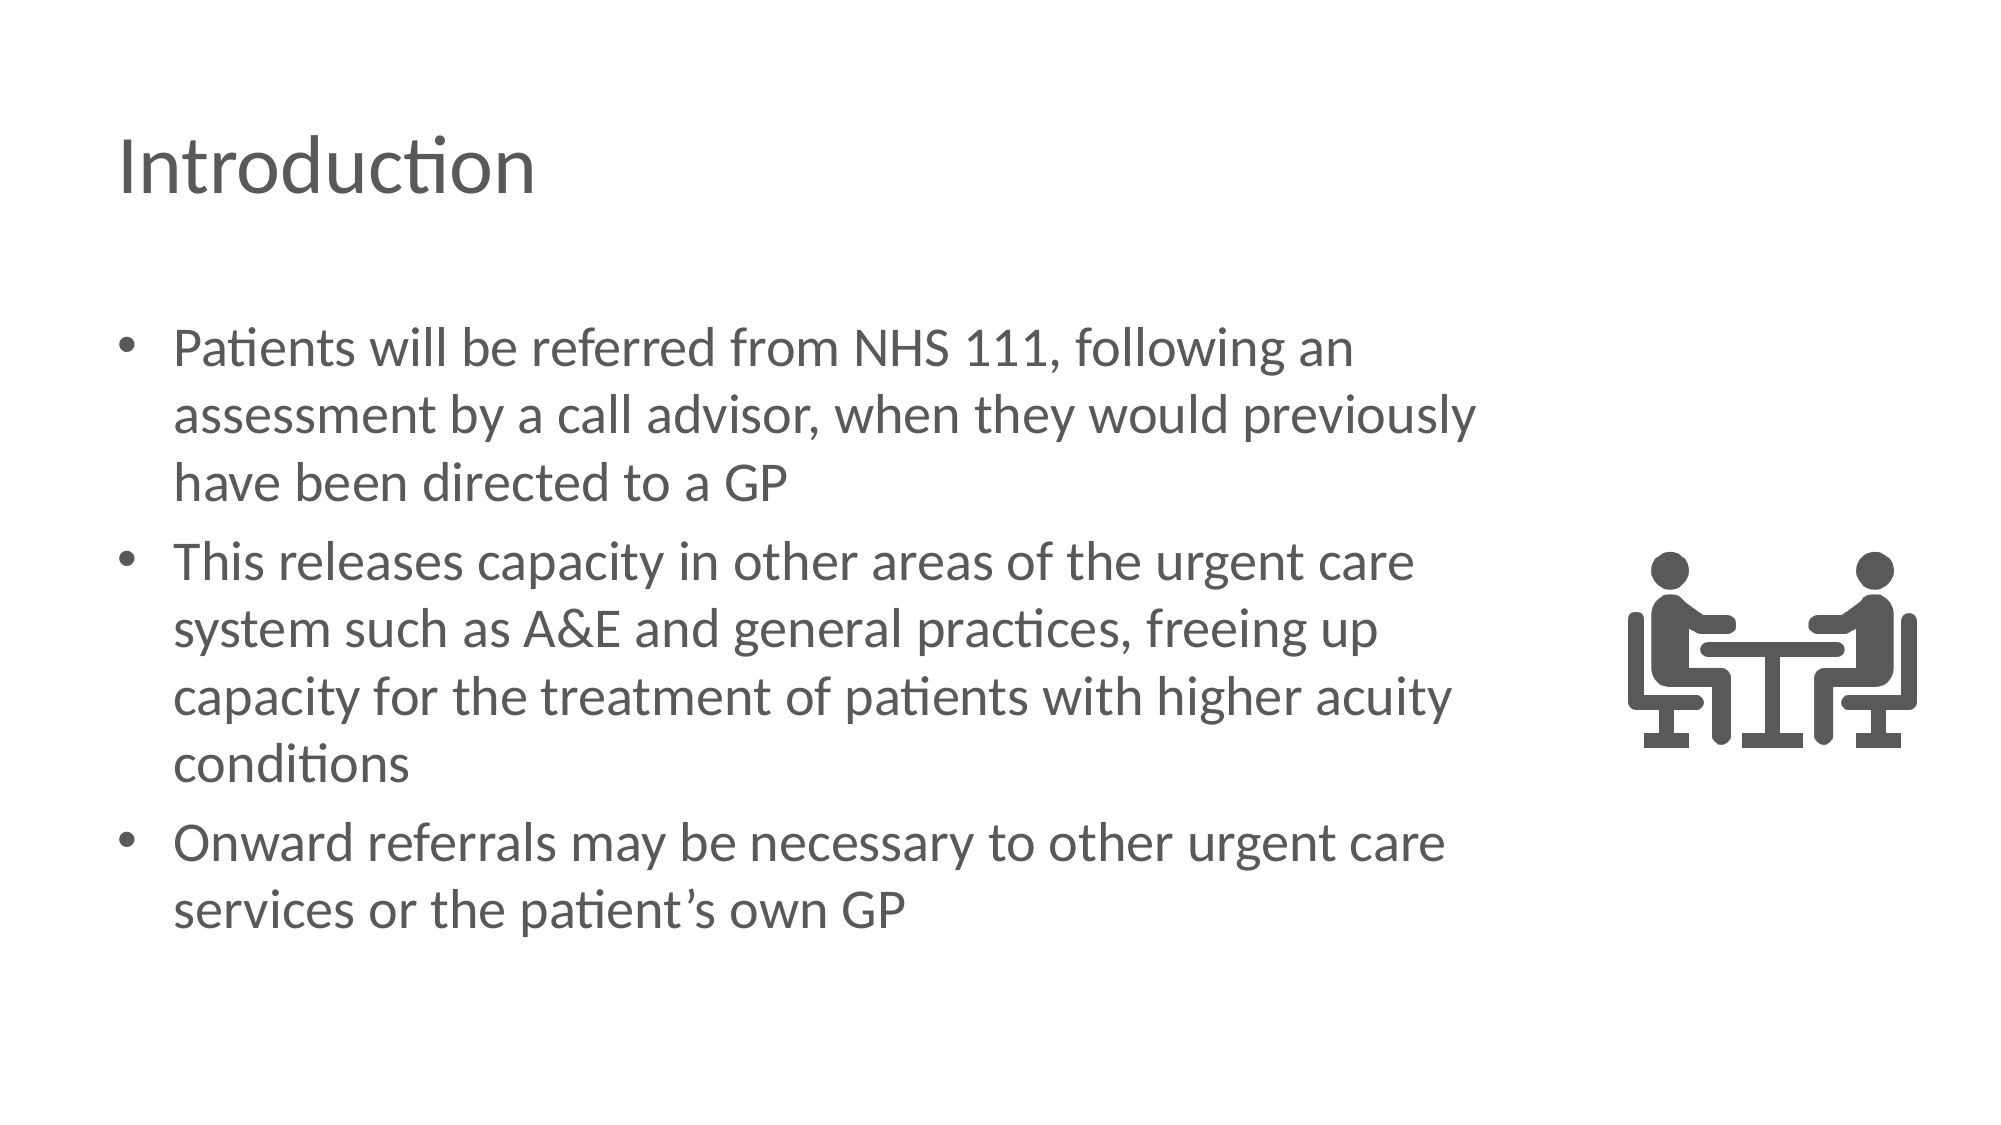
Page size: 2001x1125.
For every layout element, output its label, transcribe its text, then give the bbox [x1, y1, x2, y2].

list Patients will be referred from NHS 111, following an assessment by a call advisor, when they would previously have been directed to a GP This releases capacity in other areas of the urgent care system such as A&E and general practices, freeing up capacity for the treatment of patients with higher acuity conditions Onward referrals may be necessary to other urgent care services or the patient’s own GP [102, 302, 1591, 1082]
picture [1590, 467, 1954, 831]
title Introduction [102, 43, 1721, 278]
